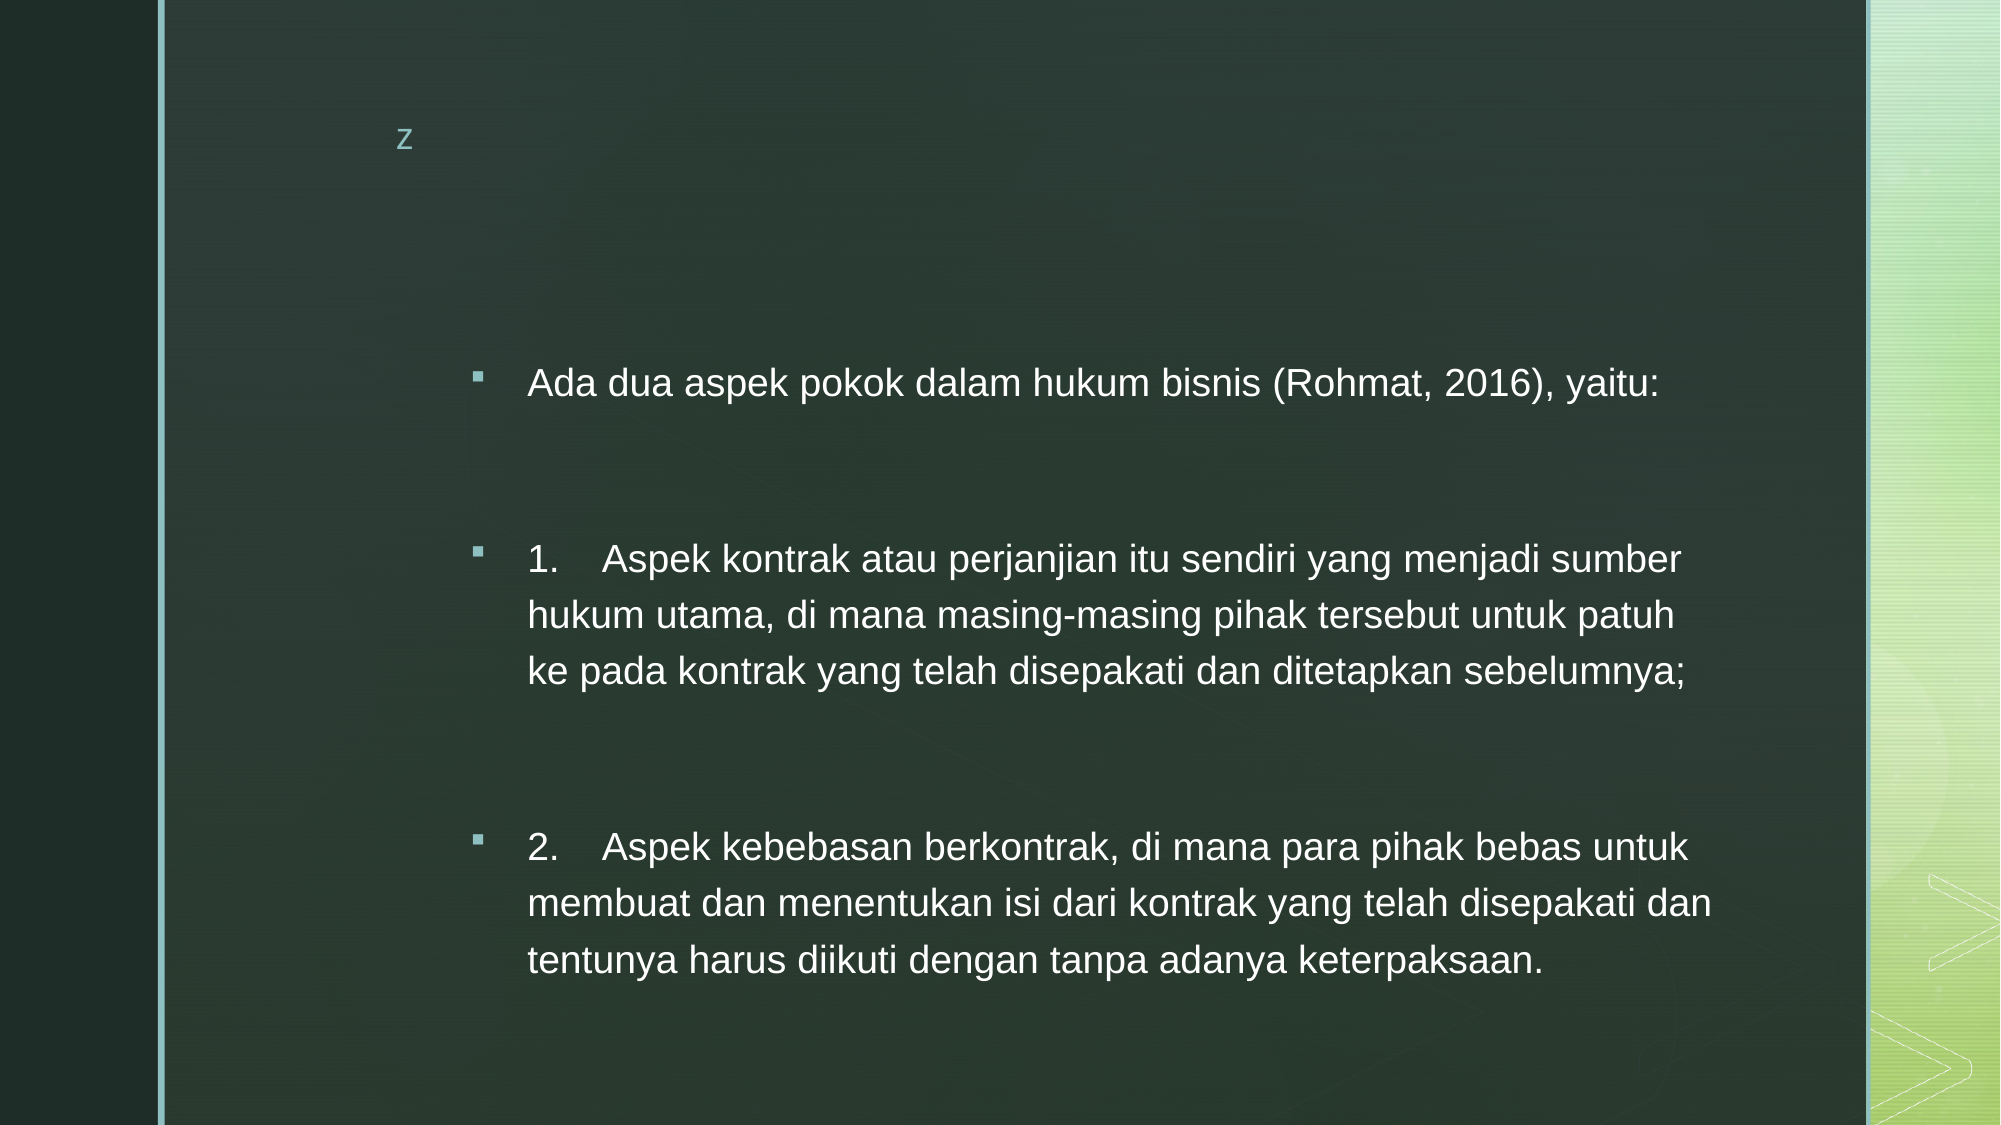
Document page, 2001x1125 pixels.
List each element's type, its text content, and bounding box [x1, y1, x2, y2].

picture [1871, 0, 2001, 1125]
list Ada dua aspek pokok dalam hukum bisnis (Rohmat, 2016), yaitu: 1. Aspek kontrak atau perjanjian itu sendiri yang menjadi sumber hukum utama, di mana masing-masing pihak tersebut untuk patuh ke pada kontrak yang telah disepakati dan ditetapkan sebelumnya; 2. Aspek kebebasan berkontrak, di mana para pihak bebas untuk membuat dan menentukan isi dari kontrak yang telah disepakati dan tentunya harus diikuti dengan tanpa adanya keterpaksaan. [454, 336, 1734, 993]
